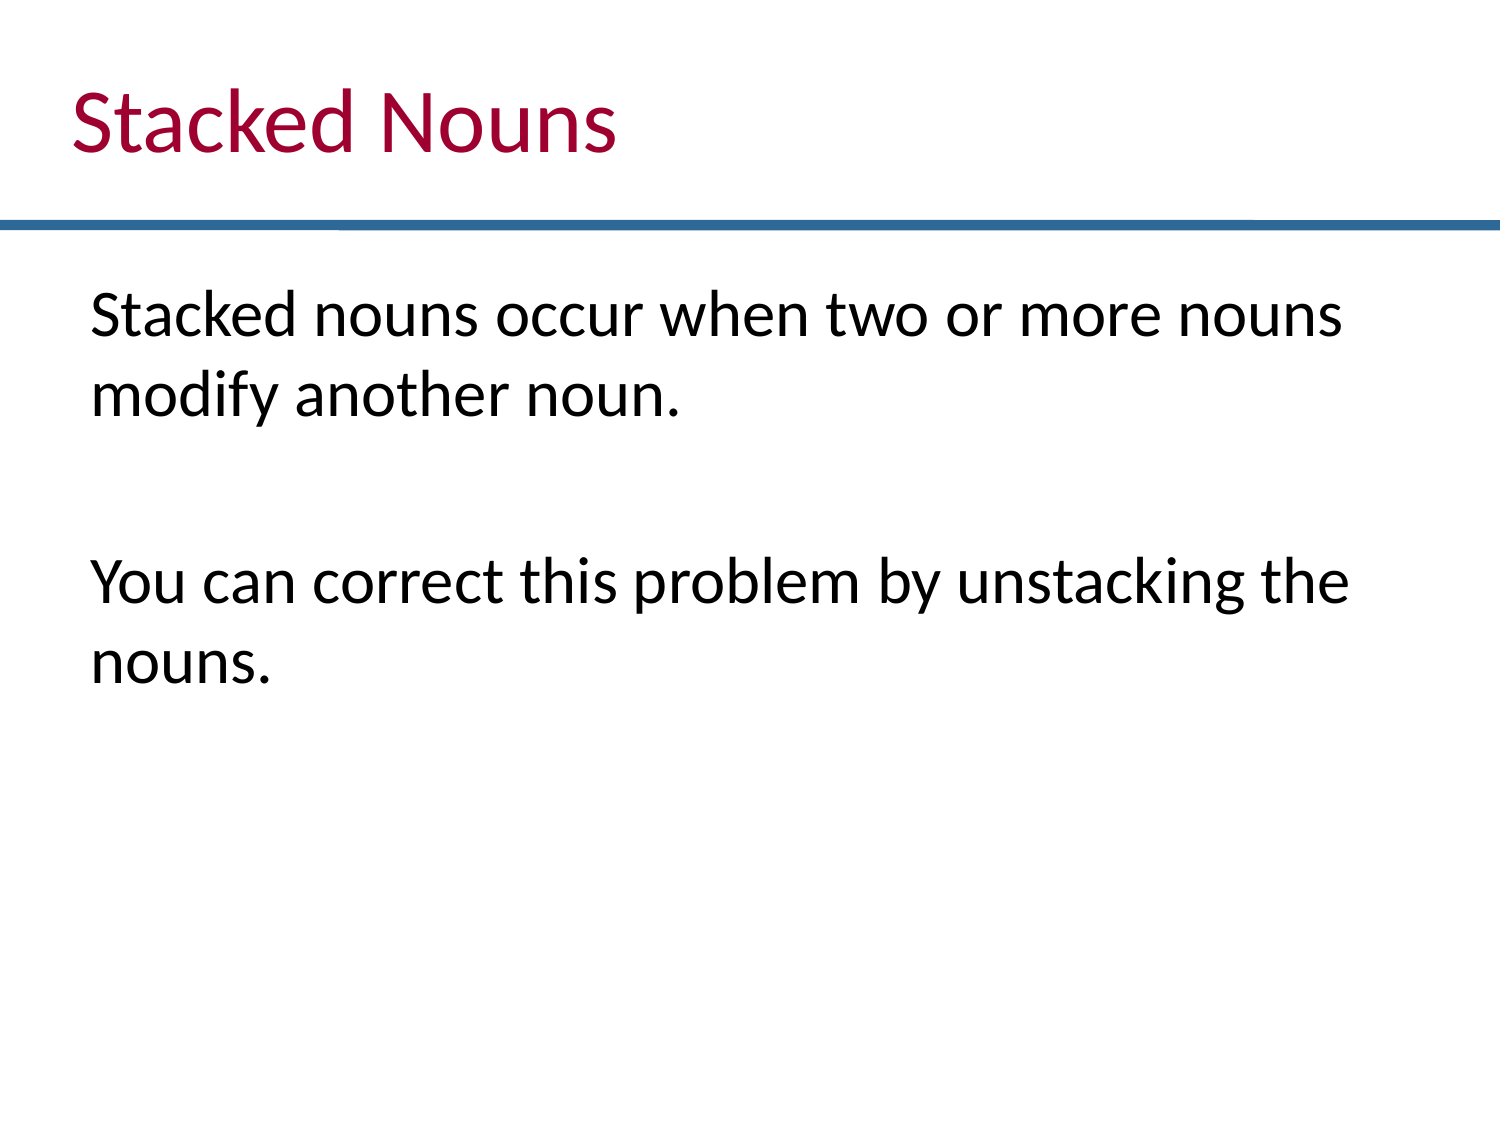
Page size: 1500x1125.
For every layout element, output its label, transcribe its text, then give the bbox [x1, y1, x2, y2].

list Stacked nouns occur when two or more nouns modify another noun. You can correct this problem by unstacking the nouns. [74, 262, 1426, 1006]
title Stacked Nouns [0, 0, 1500, 220]
